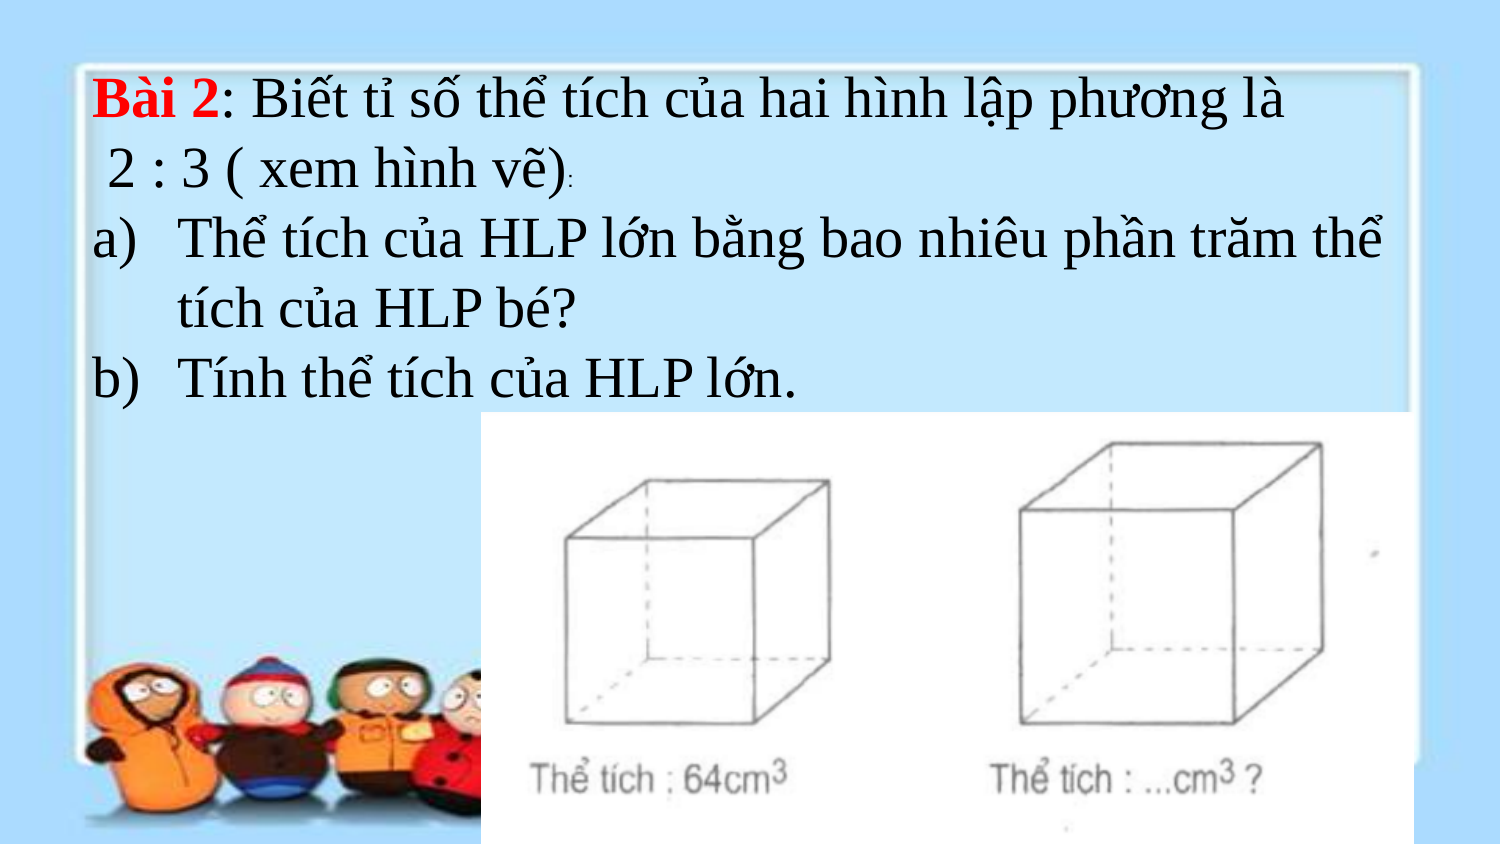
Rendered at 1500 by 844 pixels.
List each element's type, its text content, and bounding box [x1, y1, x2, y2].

text_box Bài 2: Biết tỉ số thể tích của hai hình lập phương là 2 : 3 ( xem hình vẽ): Thể tích của HLP lớn bằng bao nhiêu phần trăm thể tích của HLP bé? Tính thể tích của HLP lớn. [78, 52, 1414, 417]
picture [0, 0, 1500, 844]
